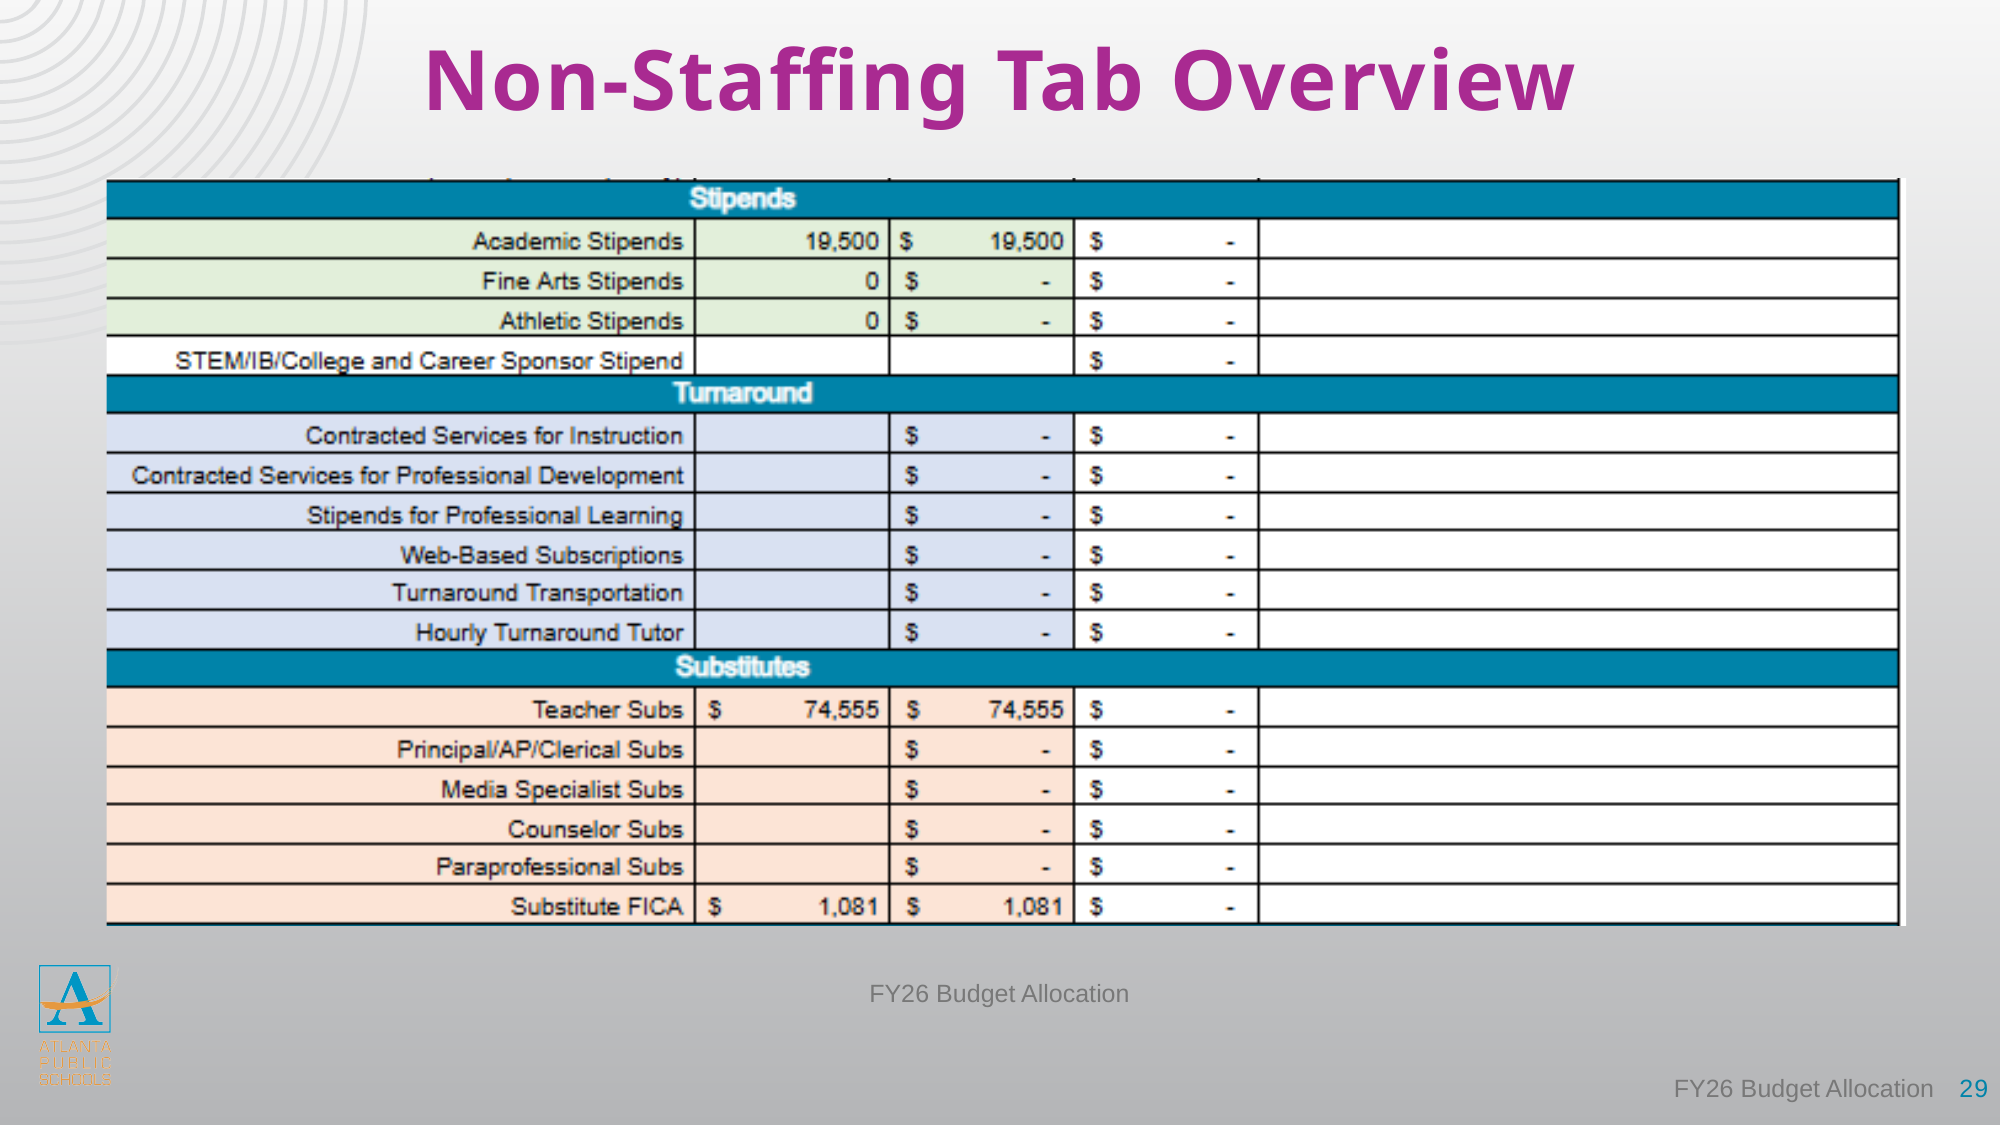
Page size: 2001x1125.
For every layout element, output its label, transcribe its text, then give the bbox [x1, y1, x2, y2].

picture [106, 178, 1907, 926]
picture [35, 958, 133, 1088]
footer FY26 Budget Allocation [662, 963, 1338, 1023]
picture [672, 381, 814, 404]
title Non-Staffing Tab Overview [120, 19, 1880, 119]
picture [689, 185, 797, 215]
picture [676, 653, 812, 678]
slide_number 29 [1538, 1057, 1989, 1118]
